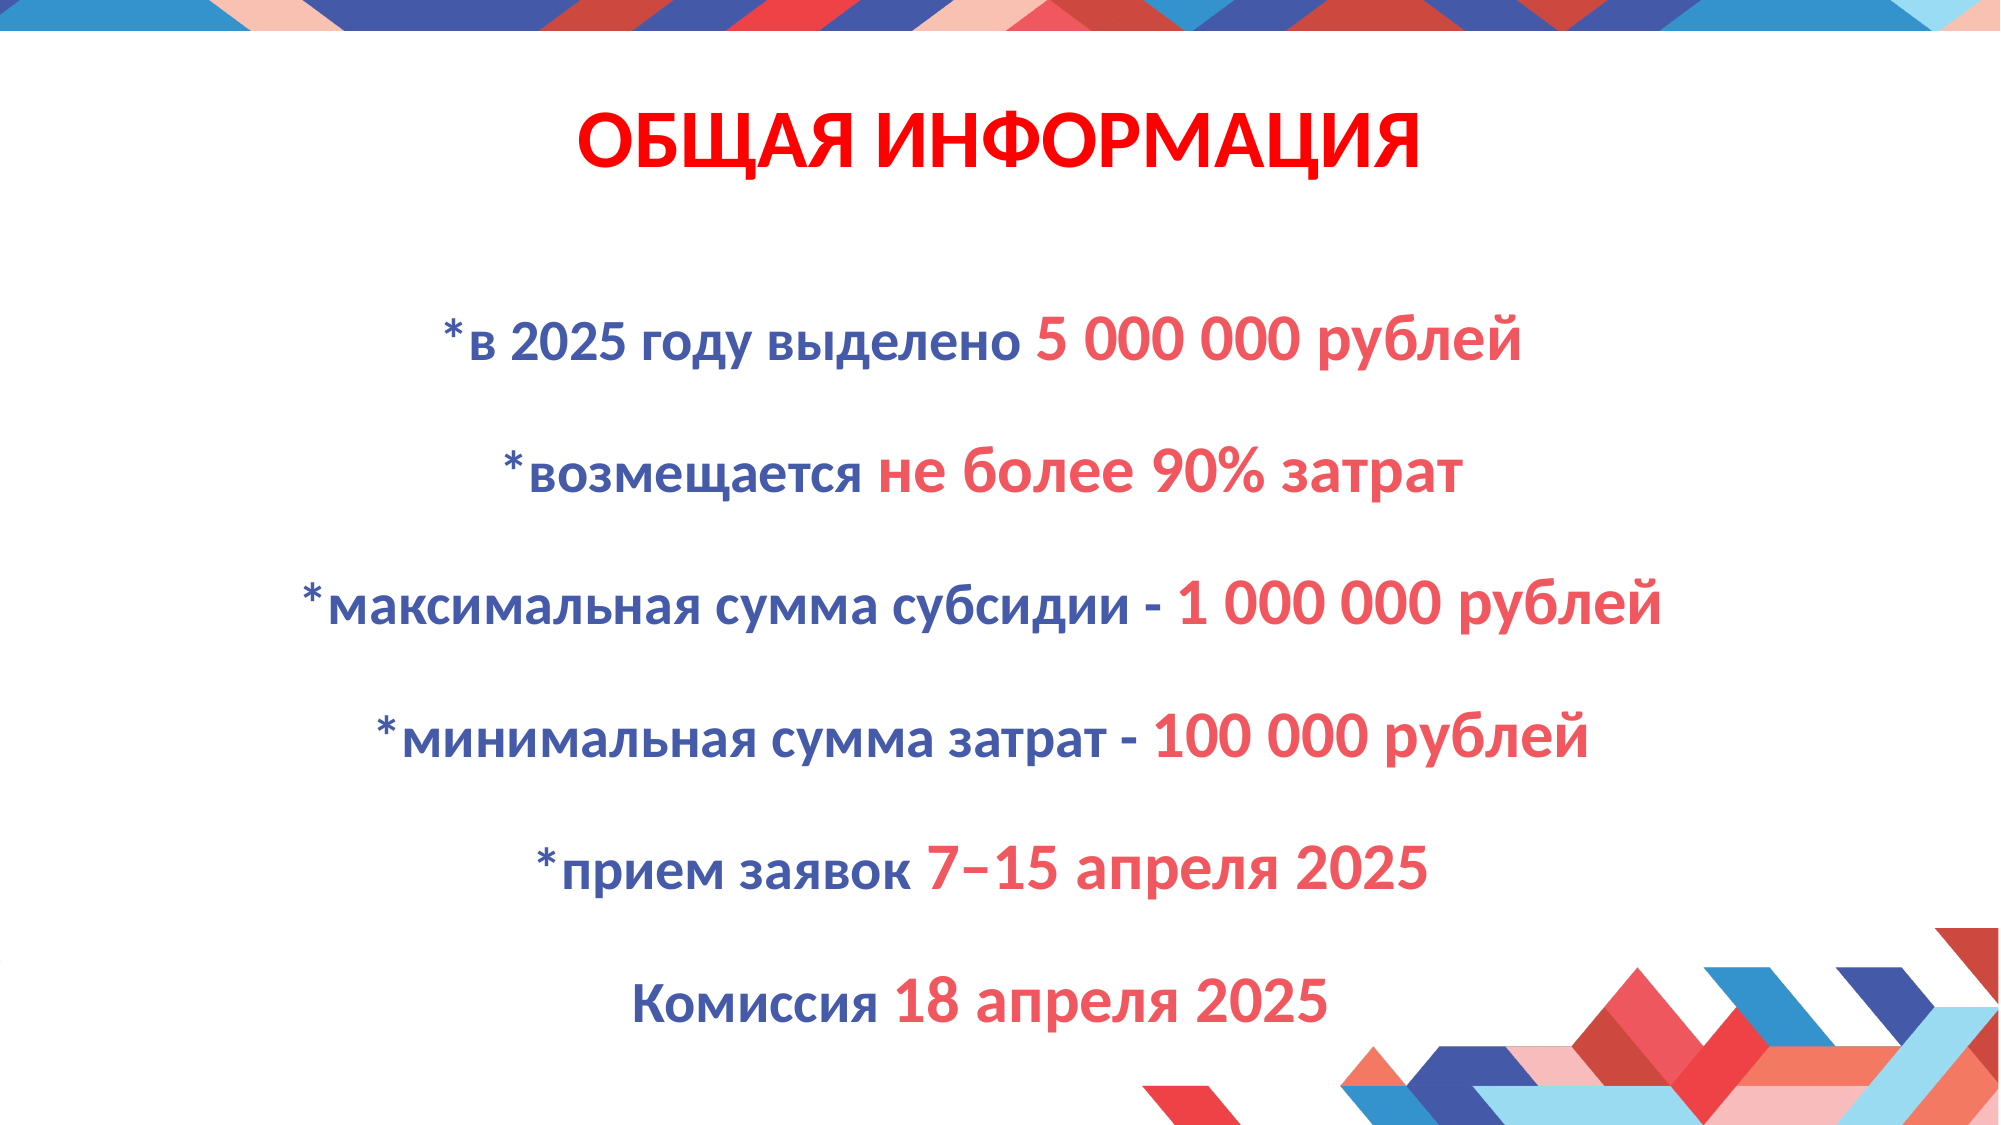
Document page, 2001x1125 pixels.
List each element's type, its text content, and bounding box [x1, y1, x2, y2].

picture [0, 0, 2000, 30]
text_box [1535, 1048, 1986, 1109]
text_box *в 2025 году выделено 5 000 000 рублей *возмещается не более 90% затрат *максимальная сумма субсидии - 1 000 000 рублей *минимальная сумма затрат - 100 000 рублей *прием заявок 7–15 апреля 2025 Комиссия 18 апреля 2025 [66, 245, 1709, 1043]
picture [549, 928, 1999, 1125]
title ОБЩАЯ ИНФОРМАЦИЯ [0, 30, 2000, 247]
